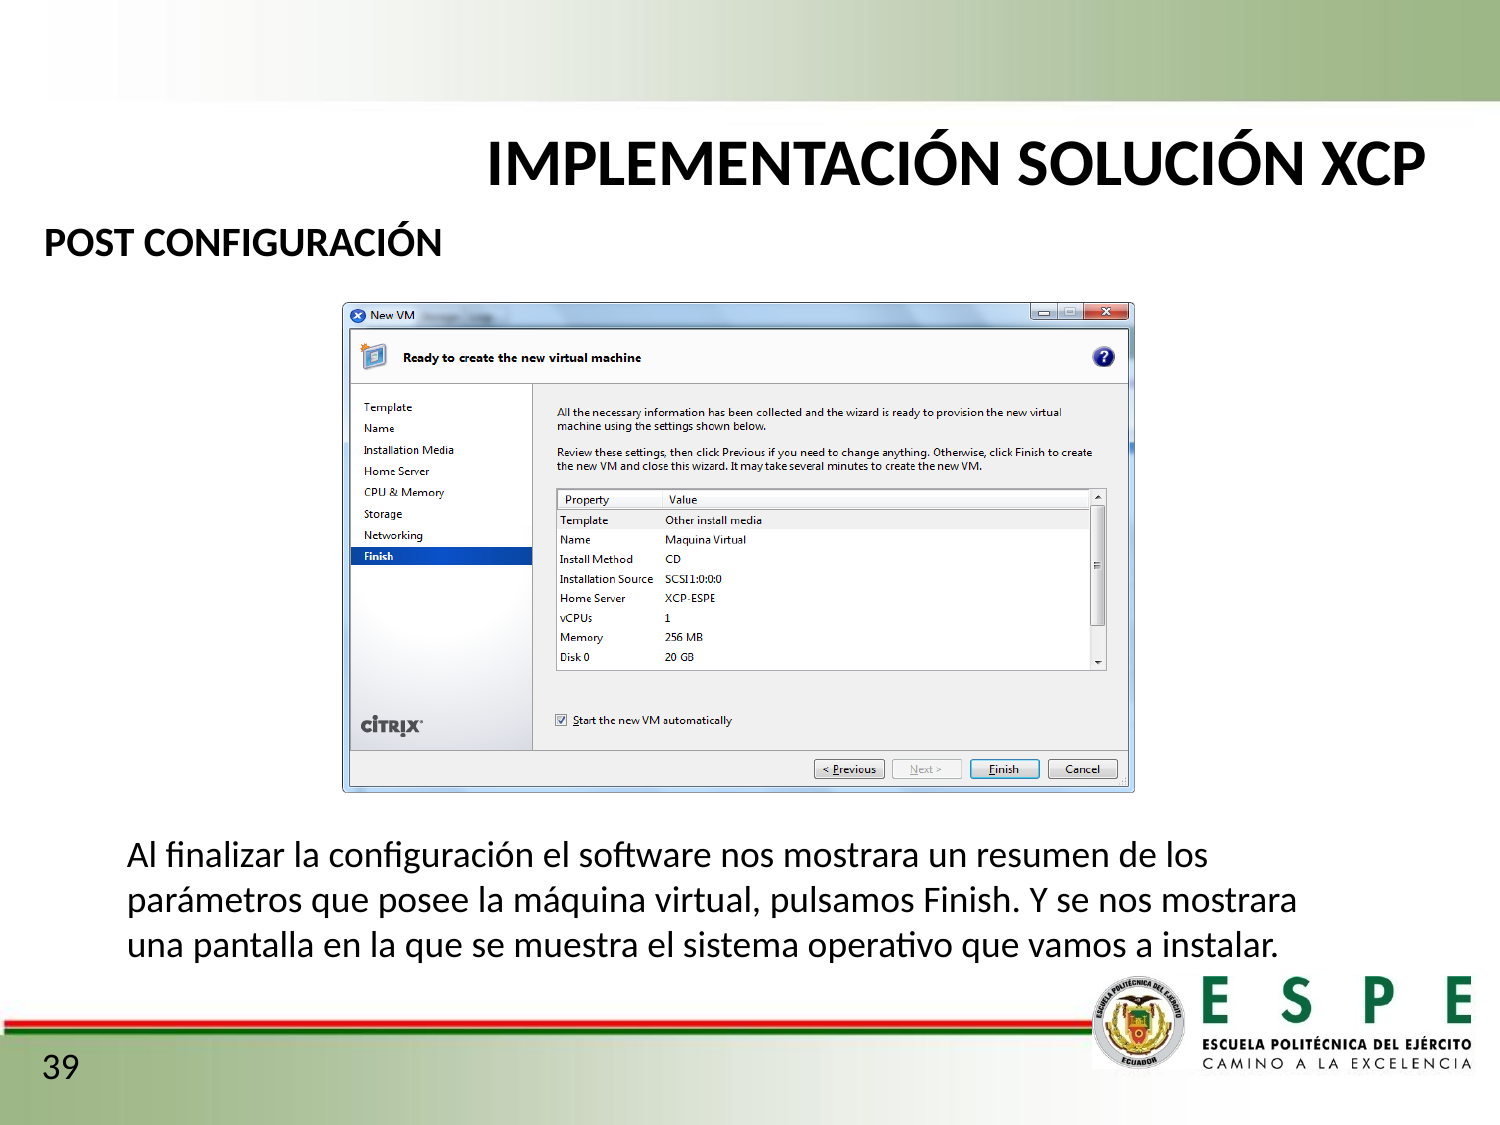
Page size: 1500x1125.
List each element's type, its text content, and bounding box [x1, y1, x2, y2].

text_box IMPLEMENTACIÓN SOLUCIÓN XCP [64, 30, 1443, 206]
text_box 39 [26, 1034, 112, 1095]
text_box Al finalizar la configuración el software nos mostrara un resumen de los parámetros que posee la máquina virtual, pulsamos Finish. Y se nos mostrara una pantalla en la que se muestra el sistema operativo que vamos a instalar. [112, 822, 1365, 972]
text_box POST CONFIGURACIÓN [29, 207, 1443, 273]
picture [0, 1, 1500, 1125]
